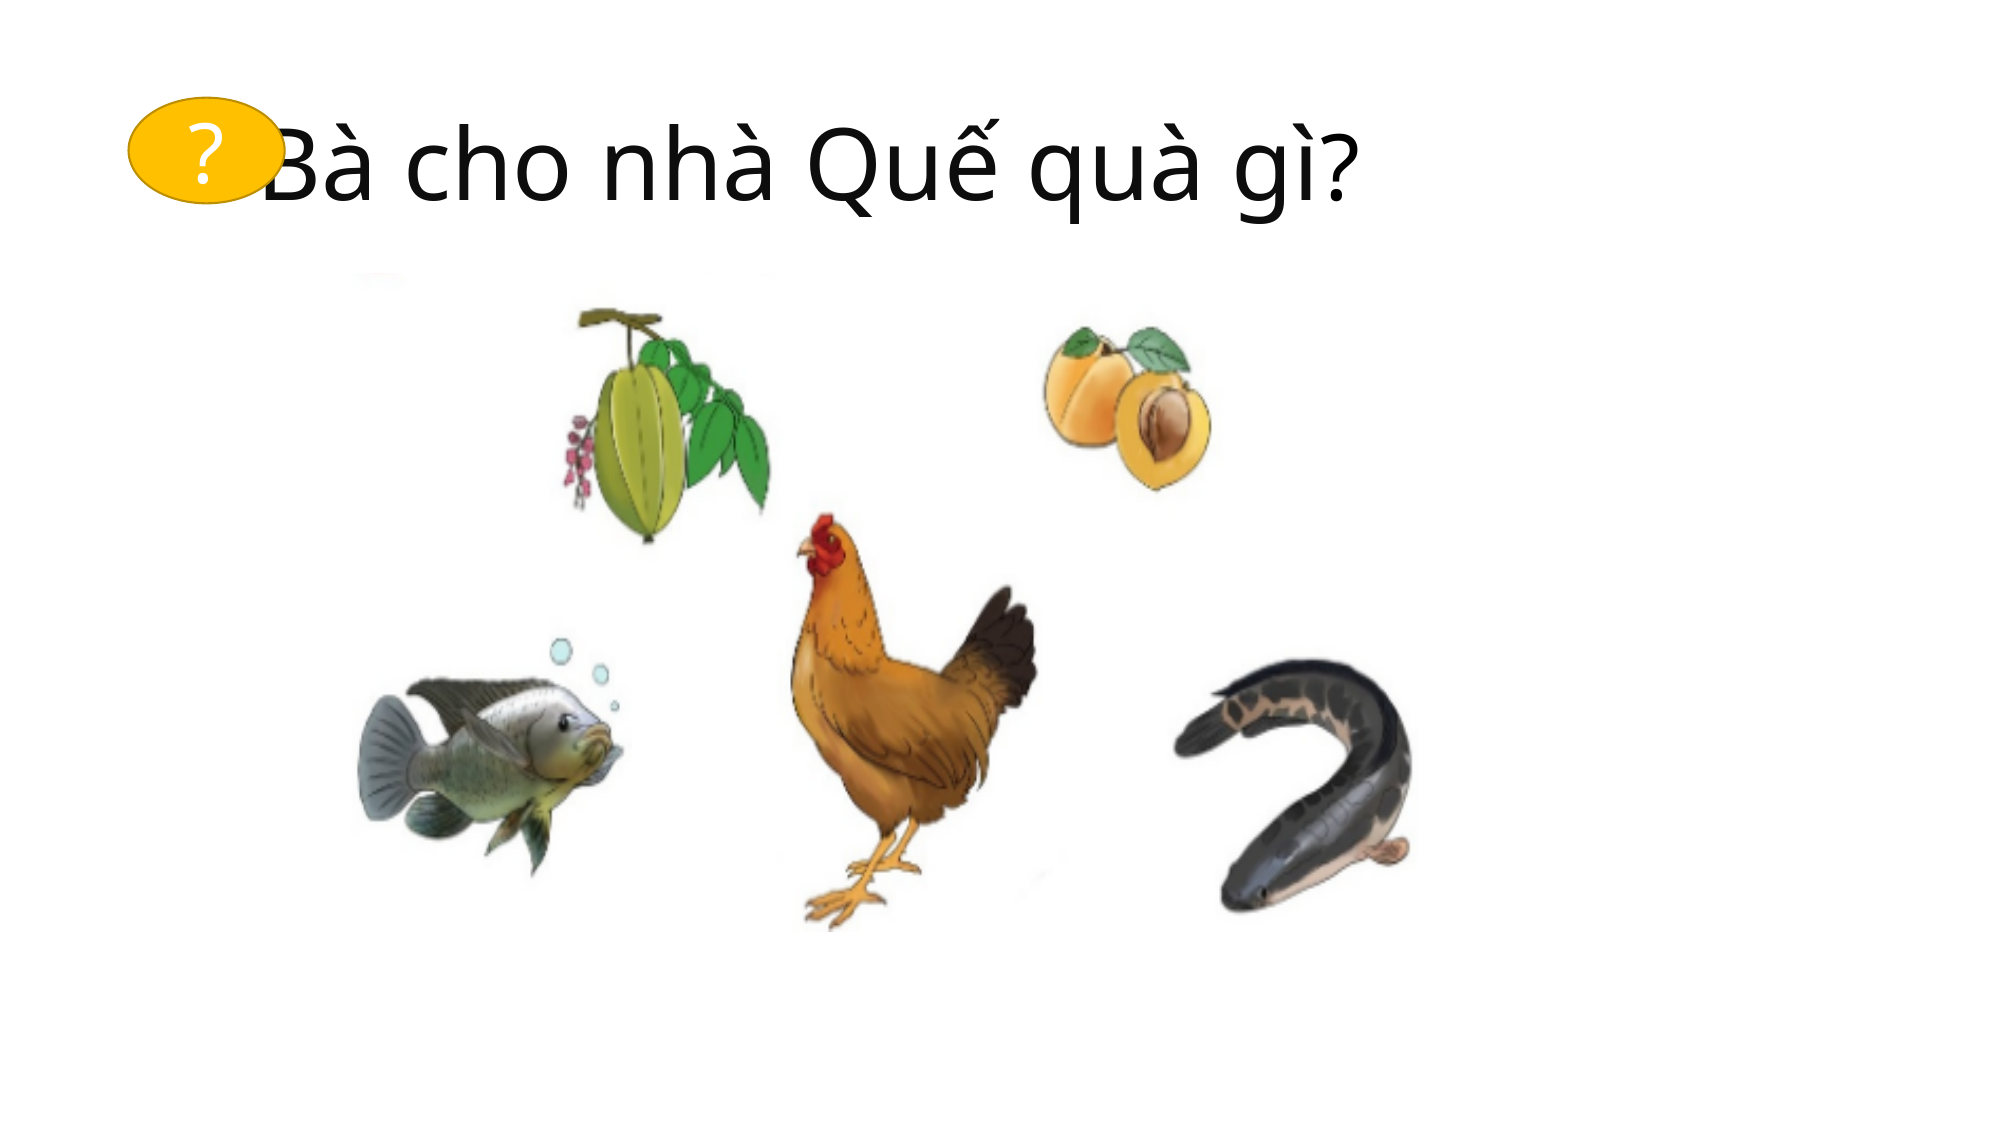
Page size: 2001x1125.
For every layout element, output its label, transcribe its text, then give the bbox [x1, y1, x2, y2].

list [303, 273, 1554, 932]
title Bà cho nhà Quế quà gì? [137, 59, 1863, 278]
text_box ? [127, 96, 286, 205]
